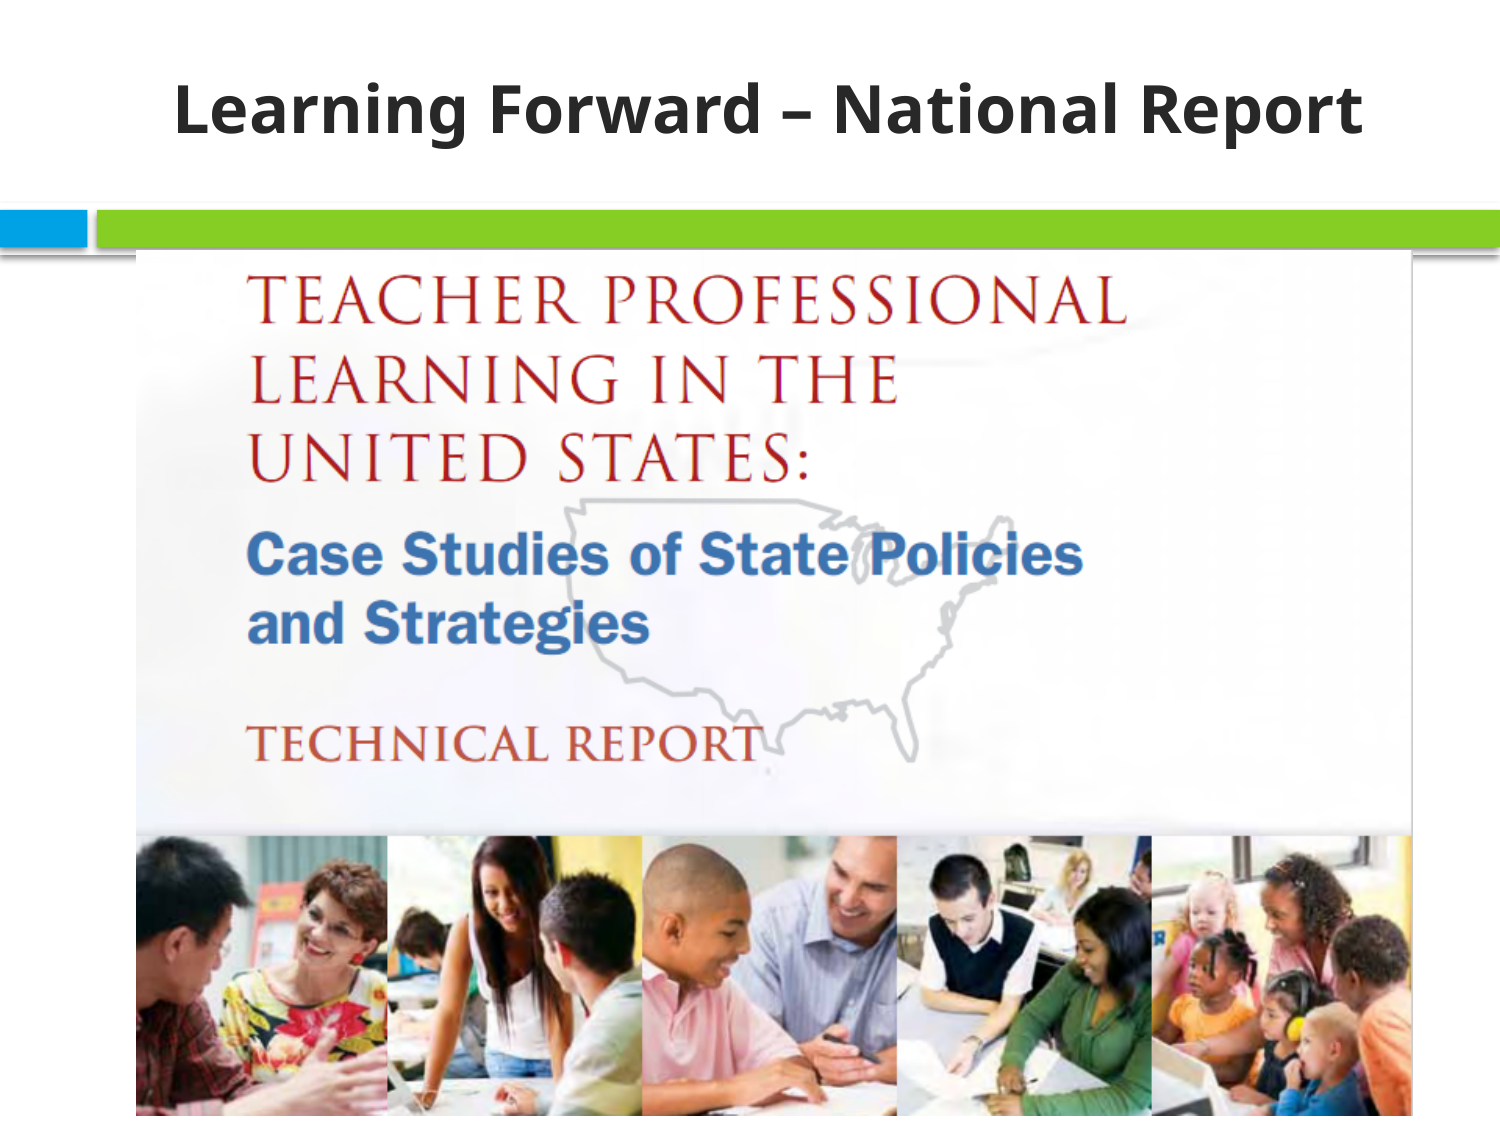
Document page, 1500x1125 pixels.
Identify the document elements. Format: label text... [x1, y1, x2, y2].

picture [135, 249, 1413, 1117]
title Learning Forward – National Report [99, 25, 1438, 189]
